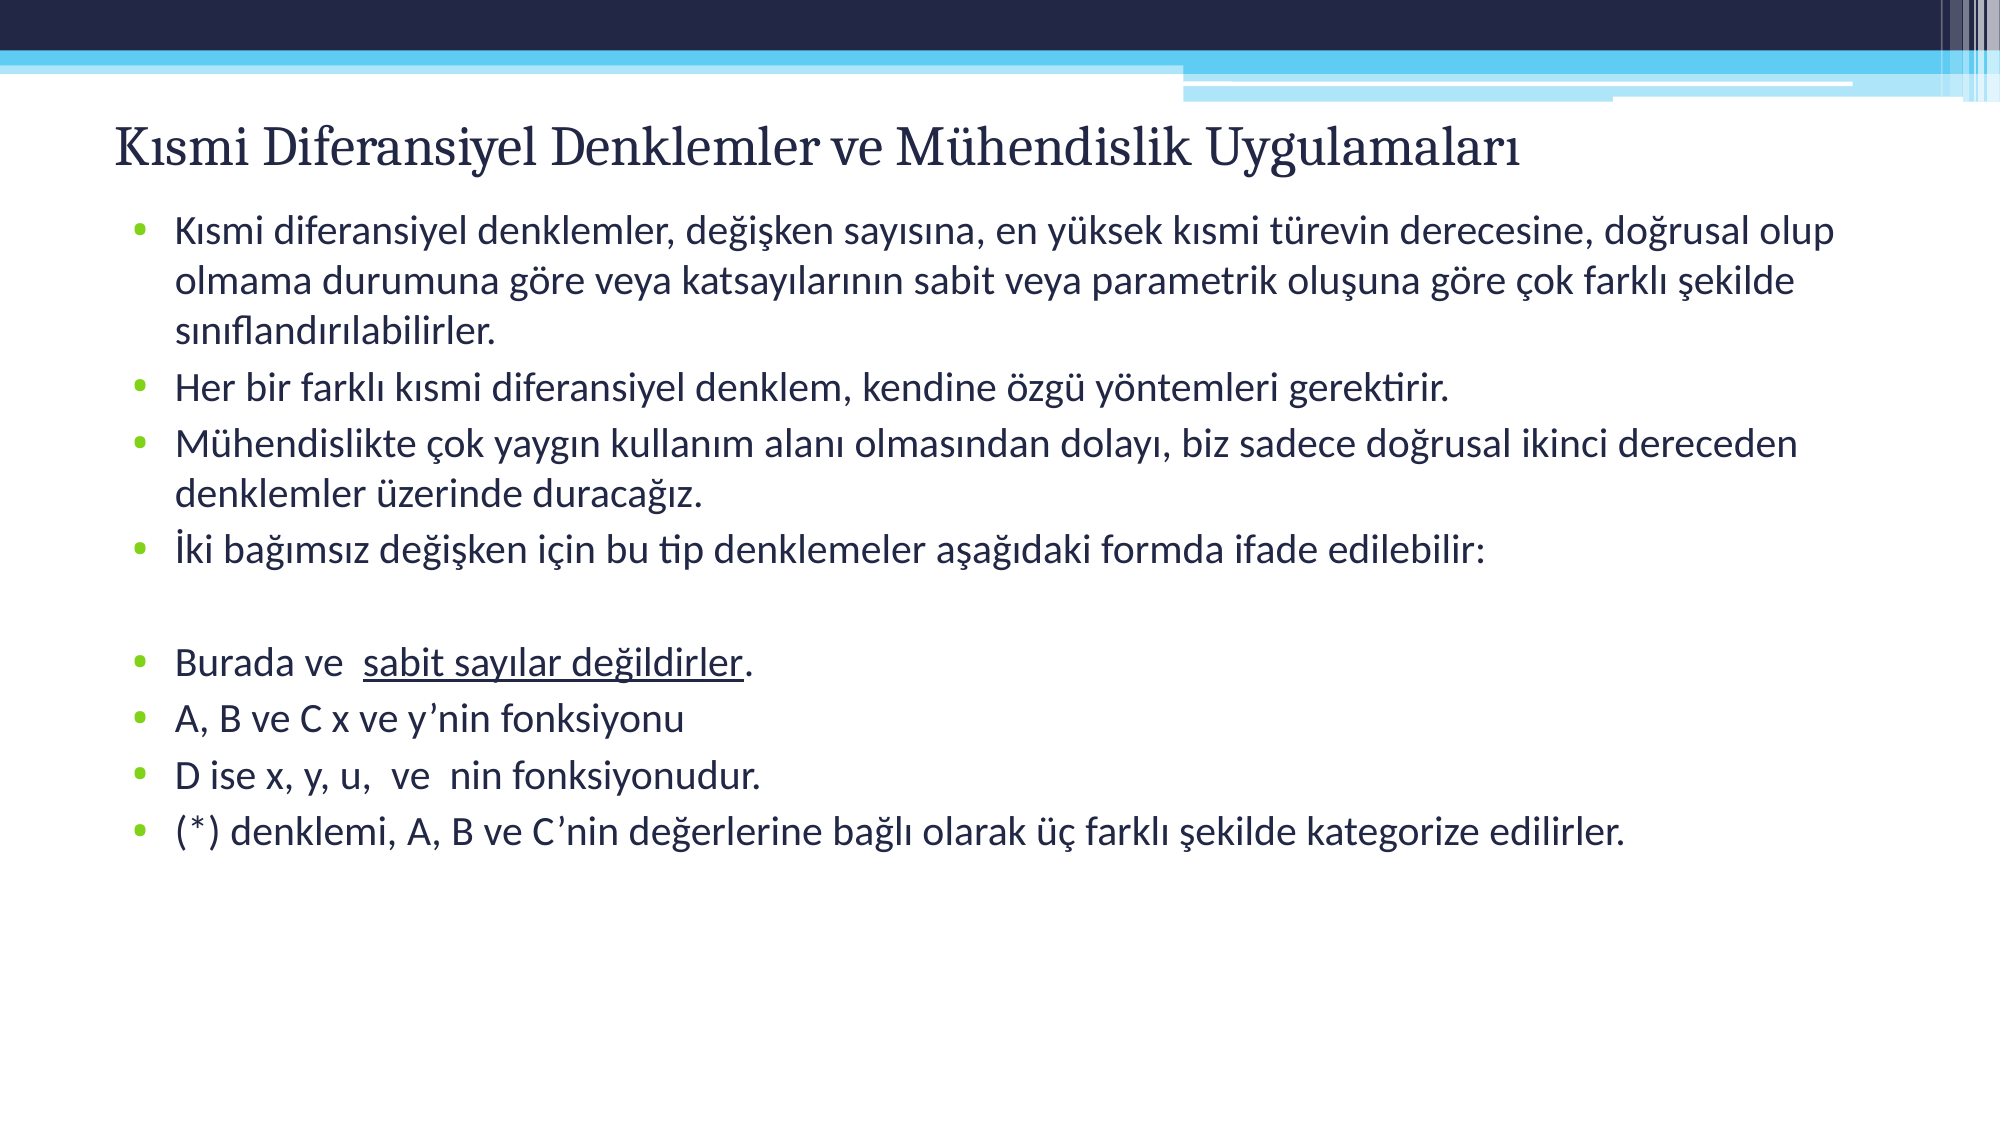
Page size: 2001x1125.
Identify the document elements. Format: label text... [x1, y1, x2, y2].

title Kısmi Diferansiyel Denklemler ve Mühendislik Uygulamaları [99, 101, 1900, 185]
